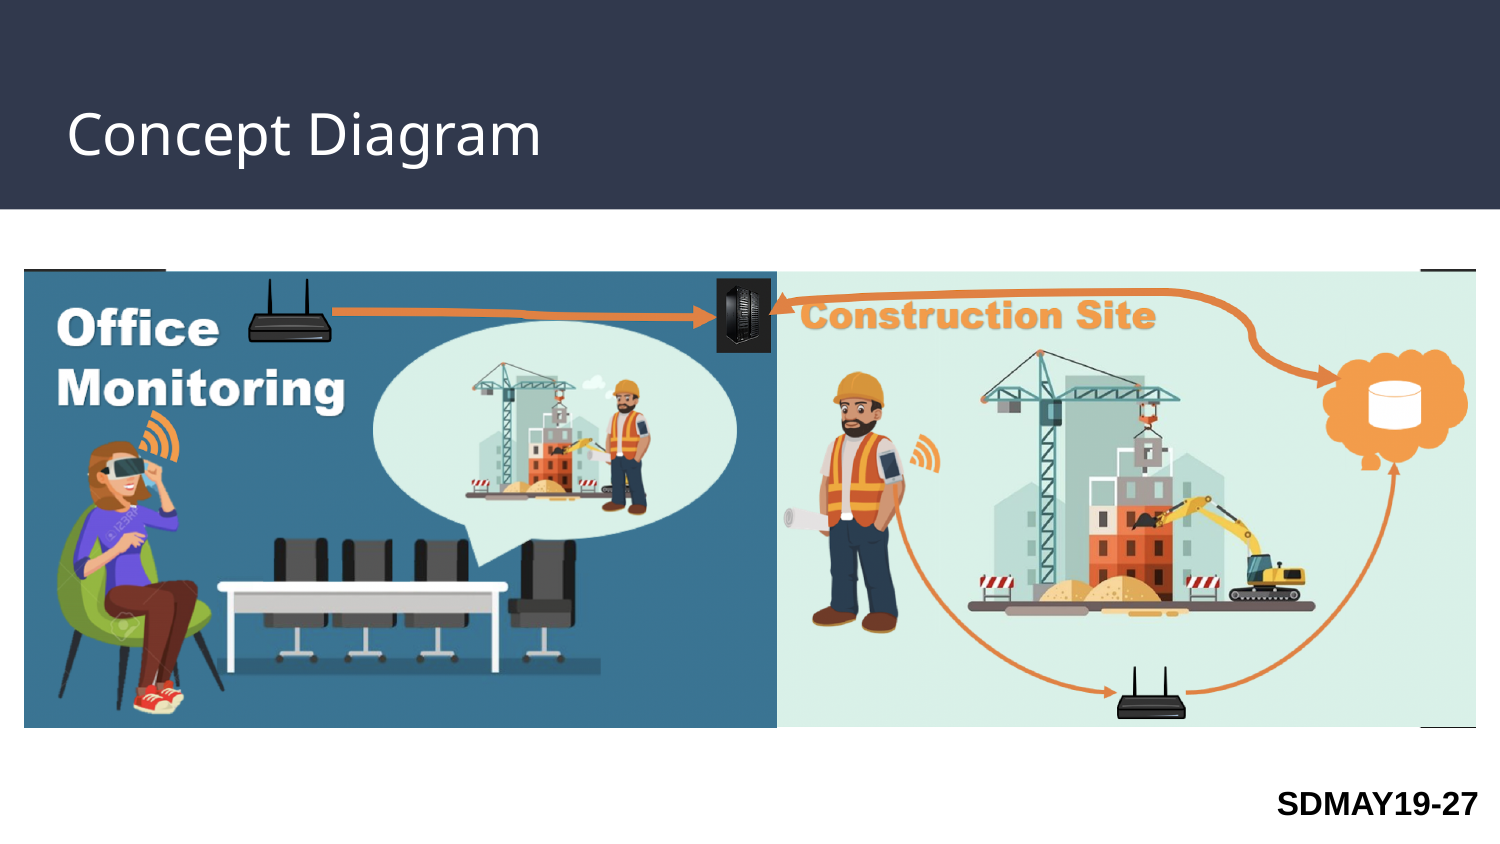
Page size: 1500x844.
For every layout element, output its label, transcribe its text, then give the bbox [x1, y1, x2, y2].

picture [24, 269, 1476, 728]
text_box SDMAY19-27 [1261, 766, 1500, 844]
title Concept Diagram [51, 82, 1449, 185]
